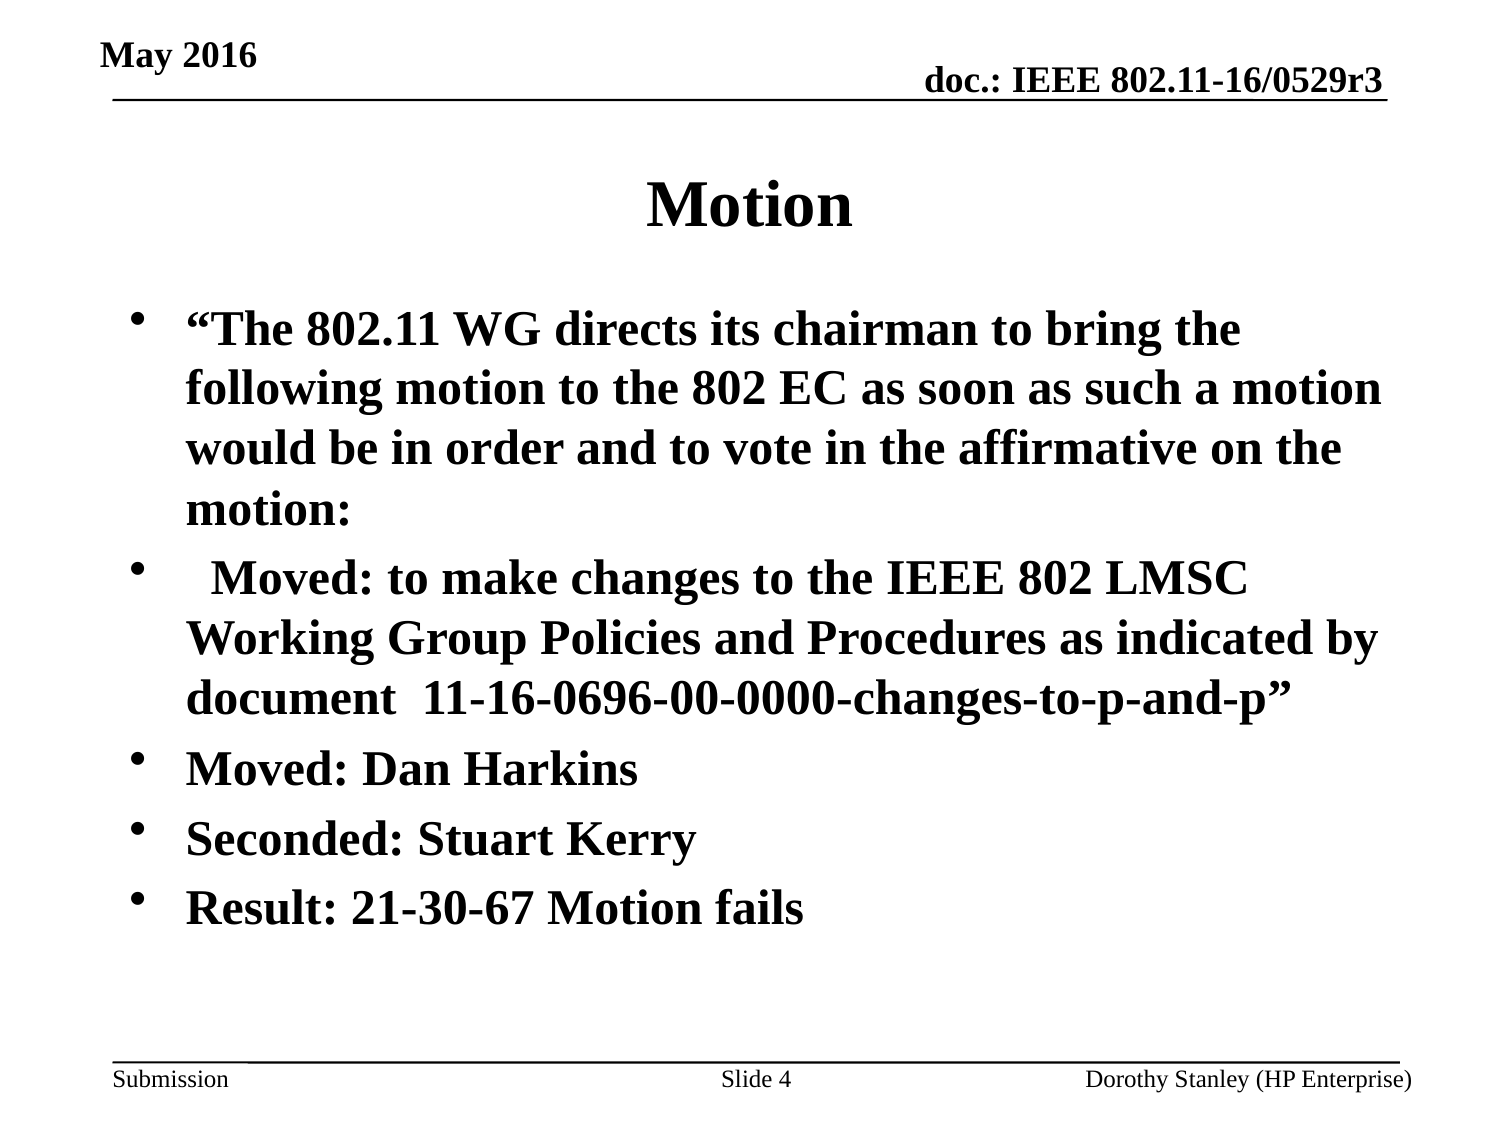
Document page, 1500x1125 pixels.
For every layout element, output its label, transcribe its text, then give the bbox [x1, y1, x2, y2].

slide_number Slide 4 [712, 1061, 800, 1093]
list “The 802.11 WG directs its chairman to bring the following motion to the 802 EC as soon as such a motion would be in order and to vote in the affirmative on the motion: Moved: to make changes to the IEEE 802 LMSC Working Group Policies and Procedures as indicated by document 11-16-0696-00-0000-changes-to-p-and-p” Moved: Dan Harkins Seconded: Stuart Kerry Result: 21-30-67 Motion fails [114, 287, 1402, 963]
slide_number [99, 29, 408, 76]
footer Dorothy Stanley (HP Enterprise) [889, 1061, 1413, 1093]
title Motion [112, 112, 1388, 288]
